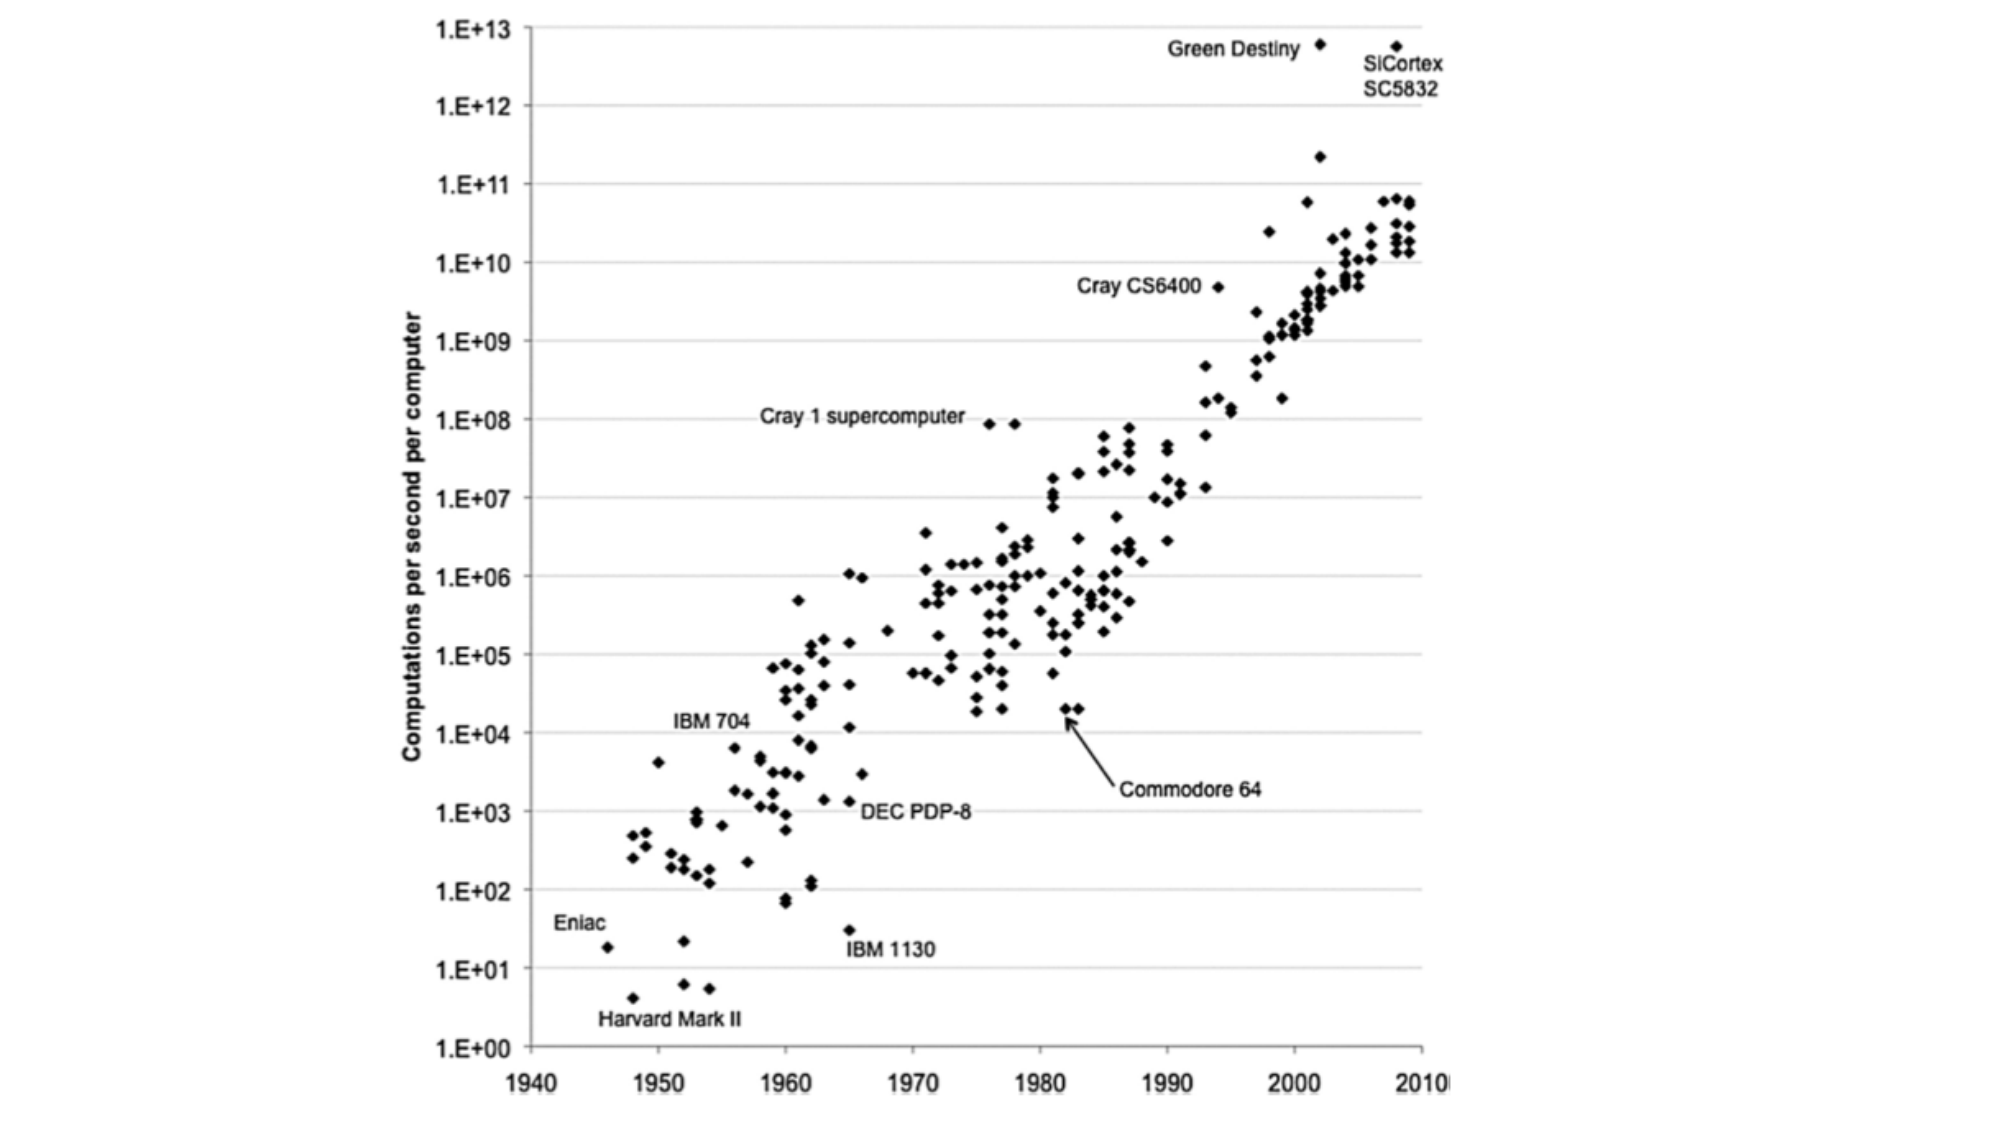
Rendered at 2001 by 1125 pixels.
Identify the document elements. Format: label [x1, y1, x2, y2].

picture [388, 0, 1454, 1102]
